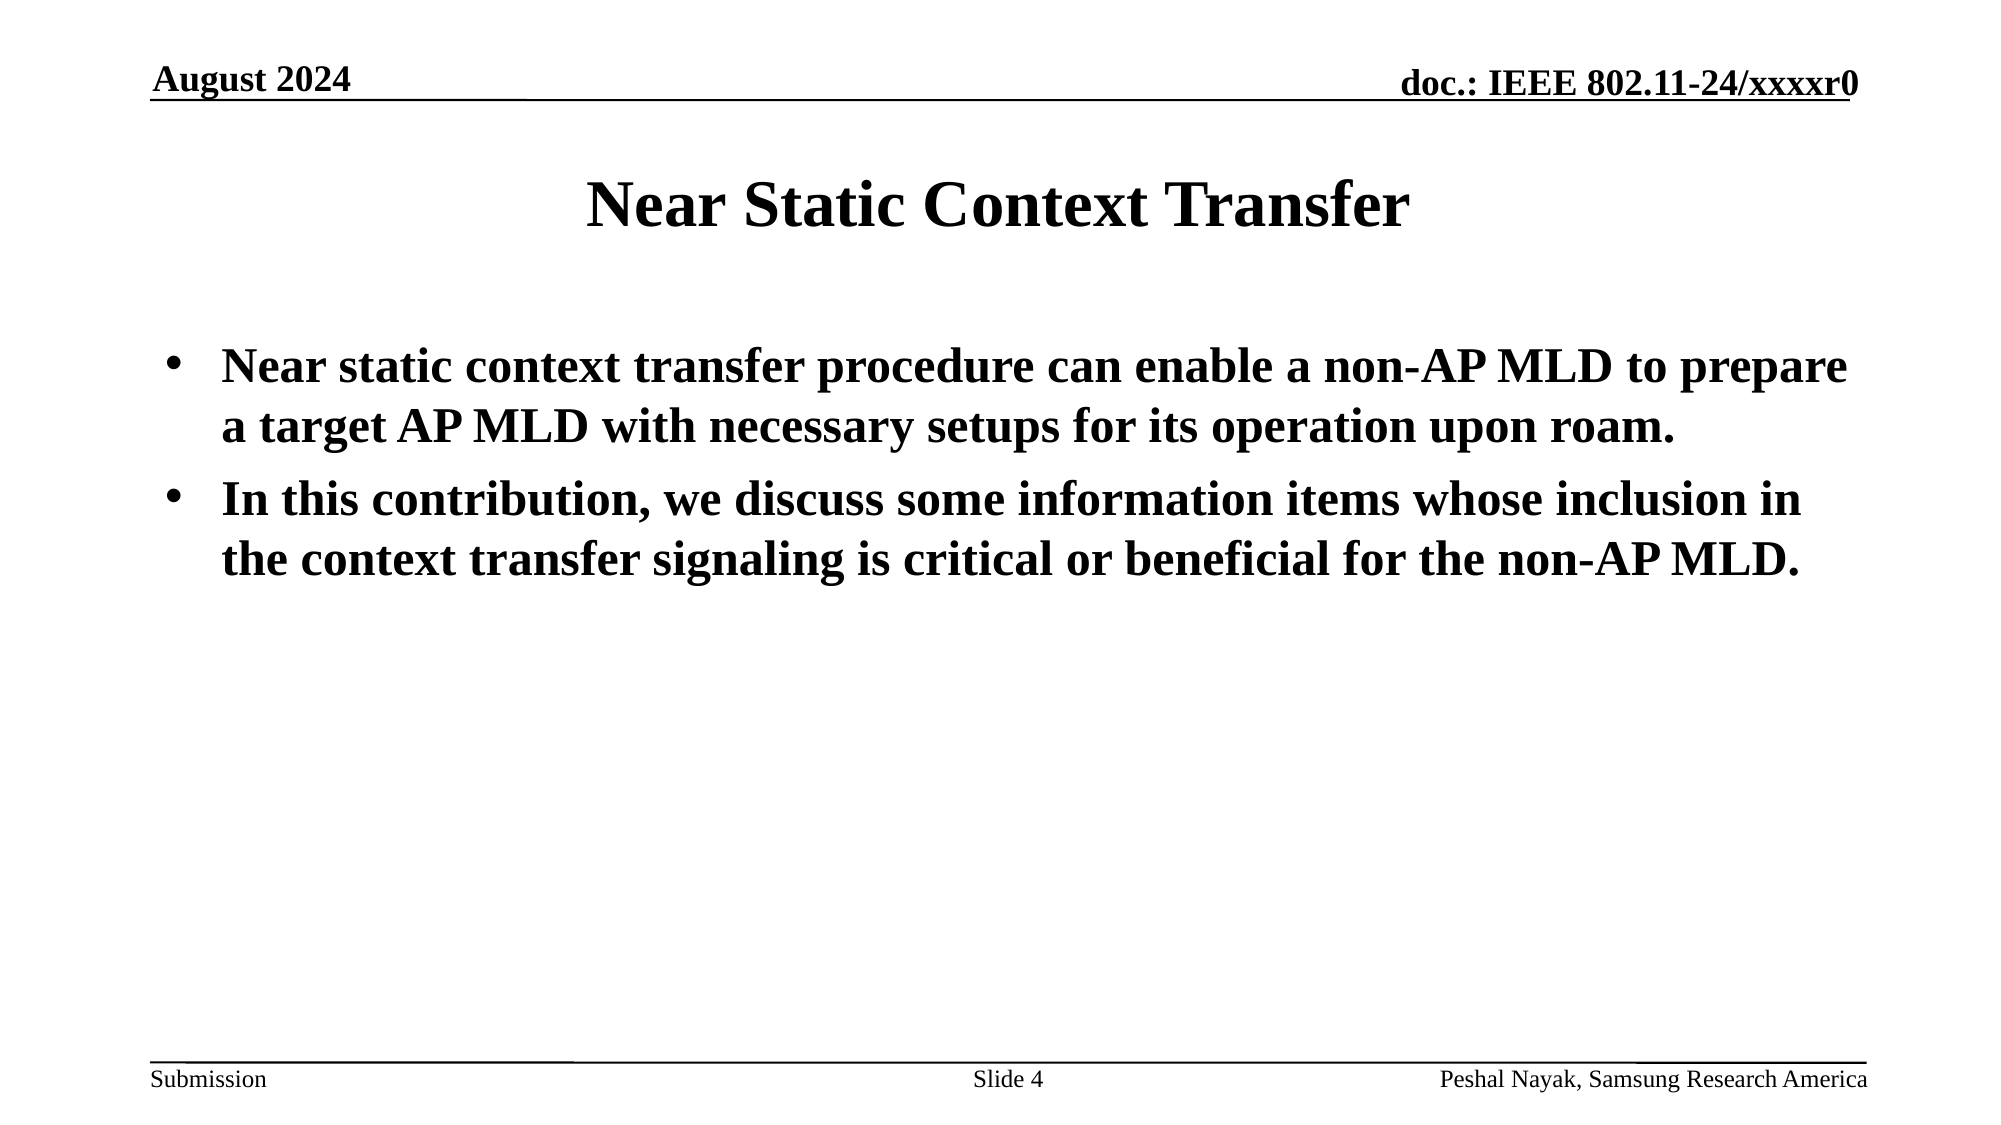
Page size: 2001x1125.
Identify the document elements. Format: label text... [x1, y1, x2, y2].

title Near Static Context Transfer [149, 112, 1850, 288]
slide_number Slide 4 [950, 1061, 1067, 1123]
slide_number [152, 54, 563, 100]
footer Peshal Nayak, Samsung Research America [1171, 1061, 1869, 1093]
list Near static context transfer procedure can enable a non-AP MLD to prepare a target AP MLD with necessary setups for its operation upon roam. In this contribution, we discuss some information items whose inclusion in the context transfer signaling is critical or beneficial for the non-AP MLD. [149, 324, 1876, 1000]
